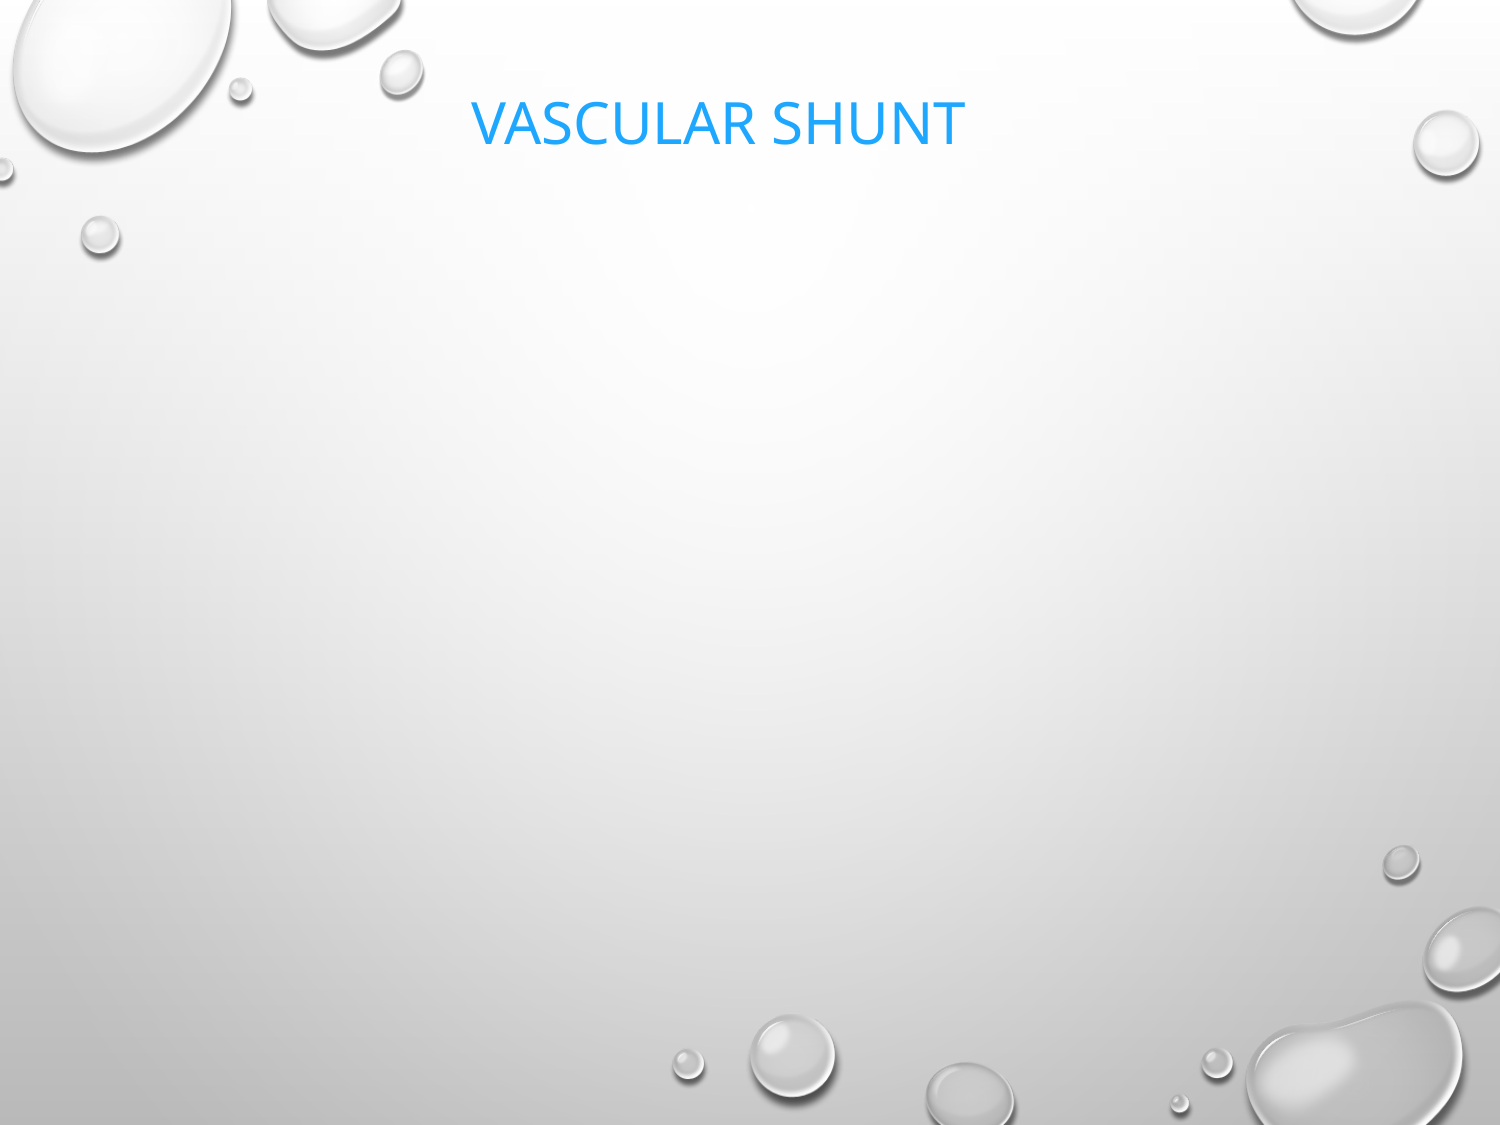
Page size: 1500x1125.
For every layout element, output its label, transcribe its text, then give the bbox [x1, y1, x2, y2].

title Vascular shunt [44, 22, 1394, 229]
picture [0, 0, 1500, 1125]
